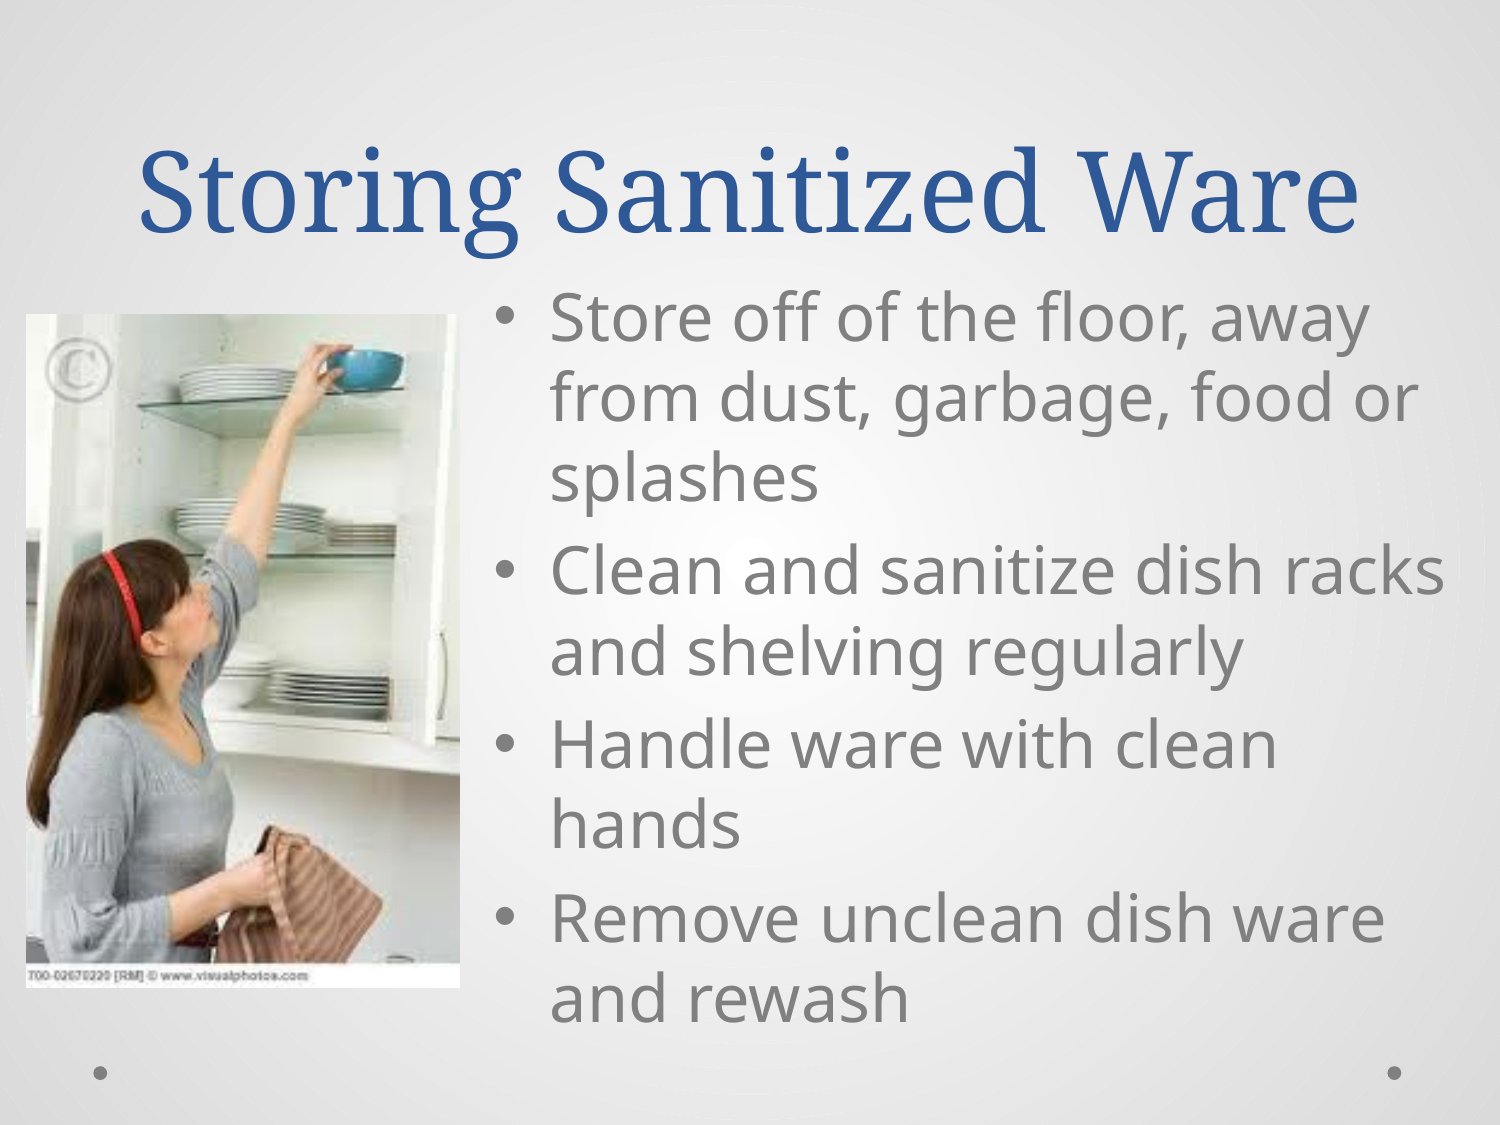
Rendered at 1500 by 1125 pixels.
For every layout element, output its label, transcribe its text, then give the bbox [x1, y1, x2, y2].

list Store off of the floor, away from dust, garbage, food or splashes Clean and sanitize dish racks and shelving regularly Handle ware with clean hands Remove unclean dish ware and rewash [478, 267, 1471, 1083]
picture [26, 314, 460, 988]
title Storing Sanitized Ware [75, 0, 1425, 263]
